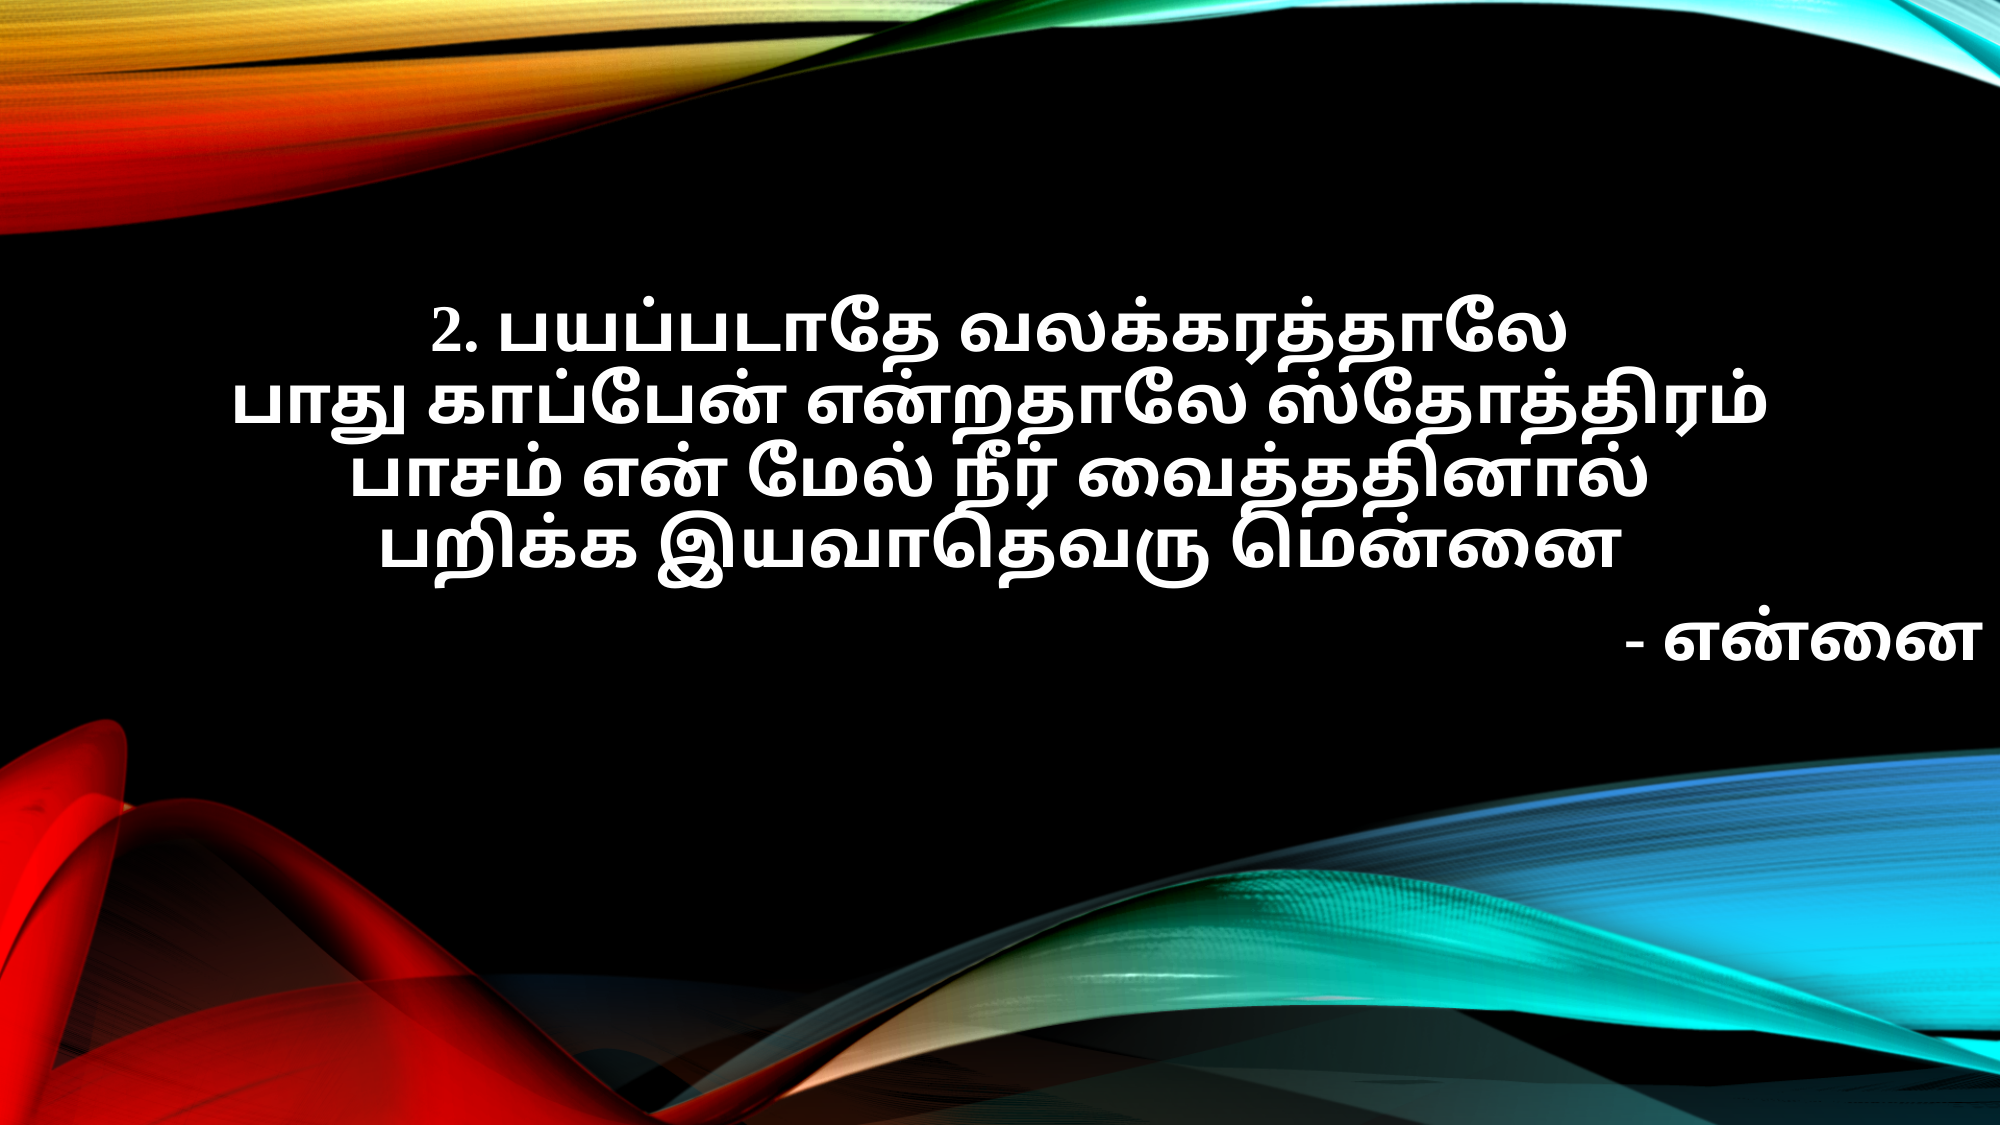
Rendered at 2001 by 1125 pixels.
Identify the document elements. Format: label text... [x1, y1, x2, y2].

subtitle 2. பயப்படாதே வலக்கரத்தாலே பாது காப்பேன் என்றதாலே ஸ்தோத்திரம் பாசம் என் மேல் நீர் வைத்ததினால் பறிக்க இயவாதெவரு மென்னை - என்னை [0, 0, 2000, 1125]
